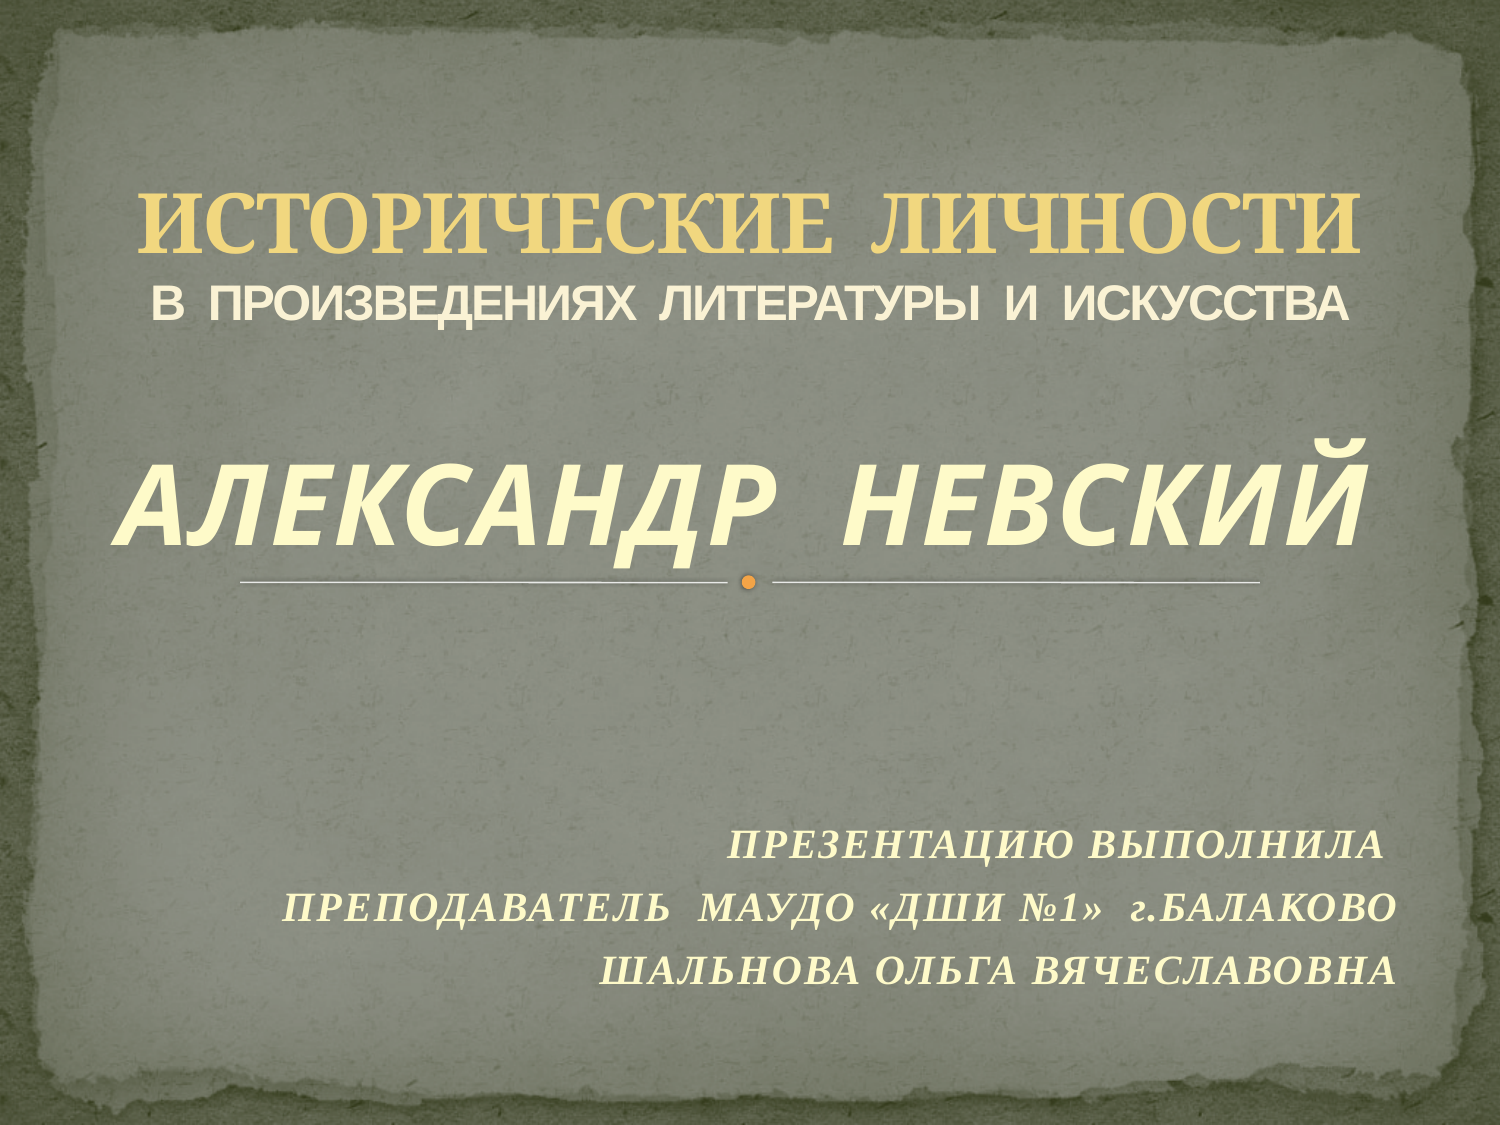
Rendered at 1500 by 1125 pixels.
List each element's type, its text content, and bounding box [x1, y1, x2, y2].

title ИСТОРИЧЕСКИЕ ЛИЧНОСТИ В ПРОИЗВЕДЕНИЯХ ЛИТЕРАТУРЫ И ИСКУССТВА [87, 74, 1413, 338]
subtitle АЛЕКСАНДР НЕВСКИЙ ПРЕЗЕНТАЦИЮ ВЫПОЛНИЛА ПРЕПОДАВАТЕЛЬ МАУДО «ДШИ №1» г.БАЛАКОВО ШАЛЬНОВА ОЛЬГА ВЯЧЕСЛАВОВНА [75, 425, 1413, 1050]
